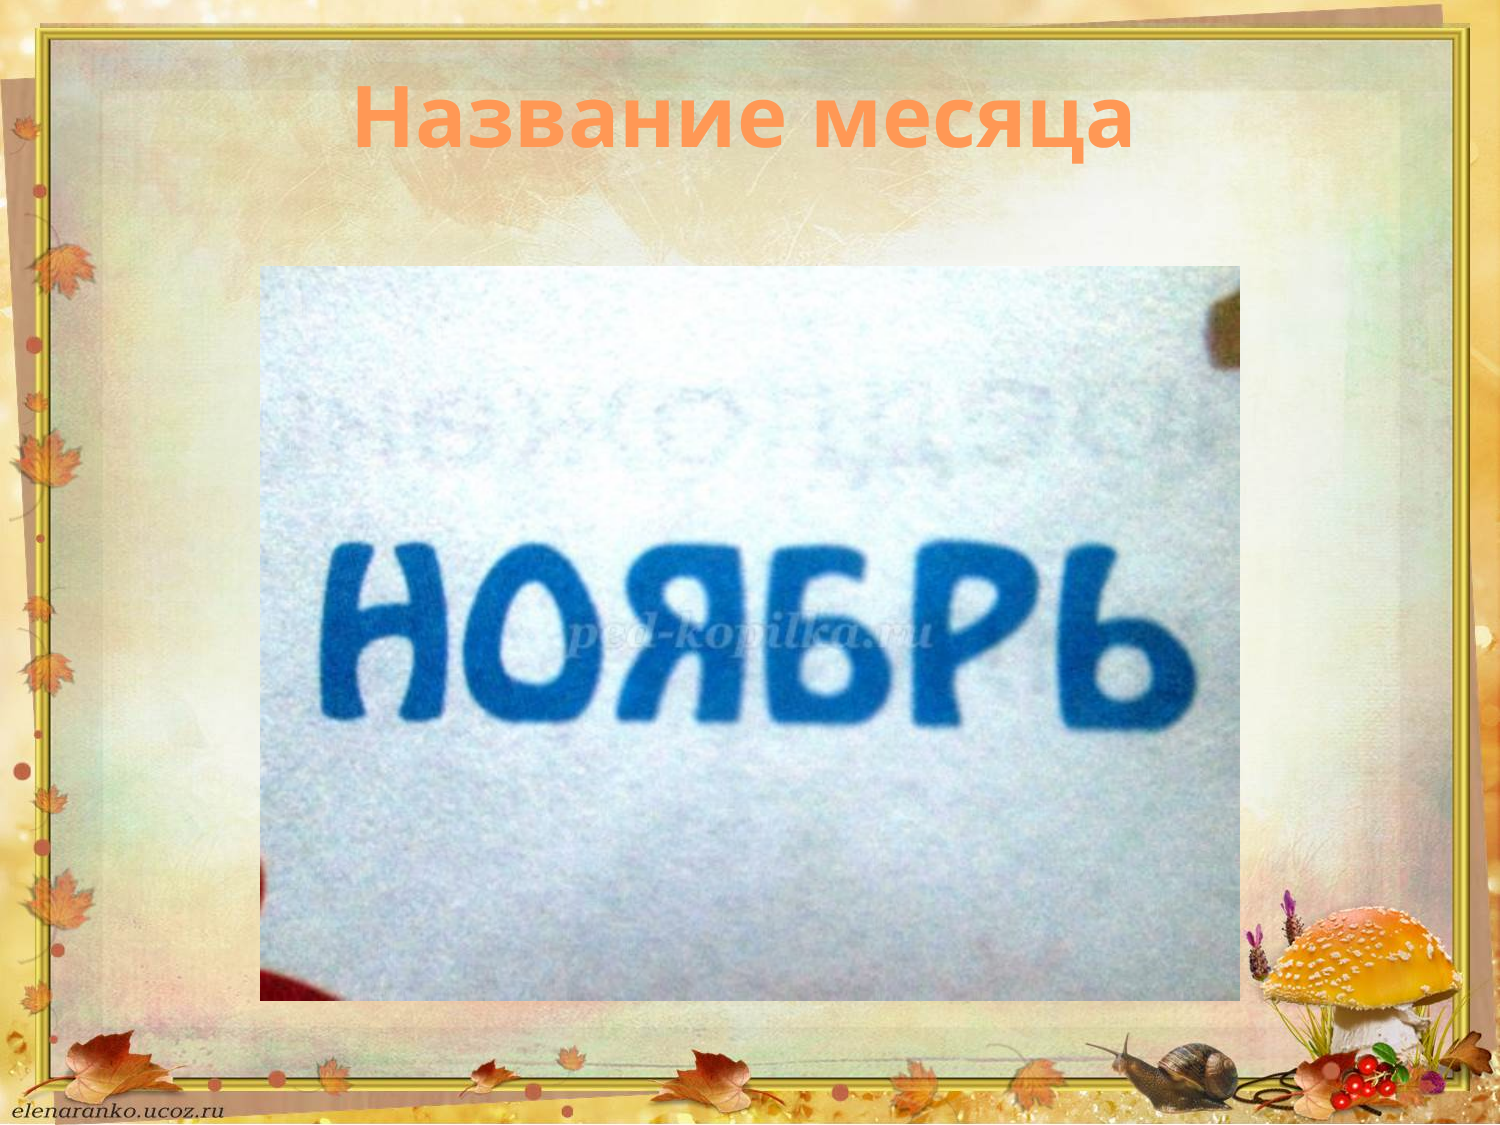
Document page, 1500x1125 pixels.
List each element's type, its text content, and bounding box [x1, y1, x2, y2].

picture [0, 0, 1500, 1125]
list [259, 266, 1241, 1002]
title Название месяца [53, 54, 1436, 173]
